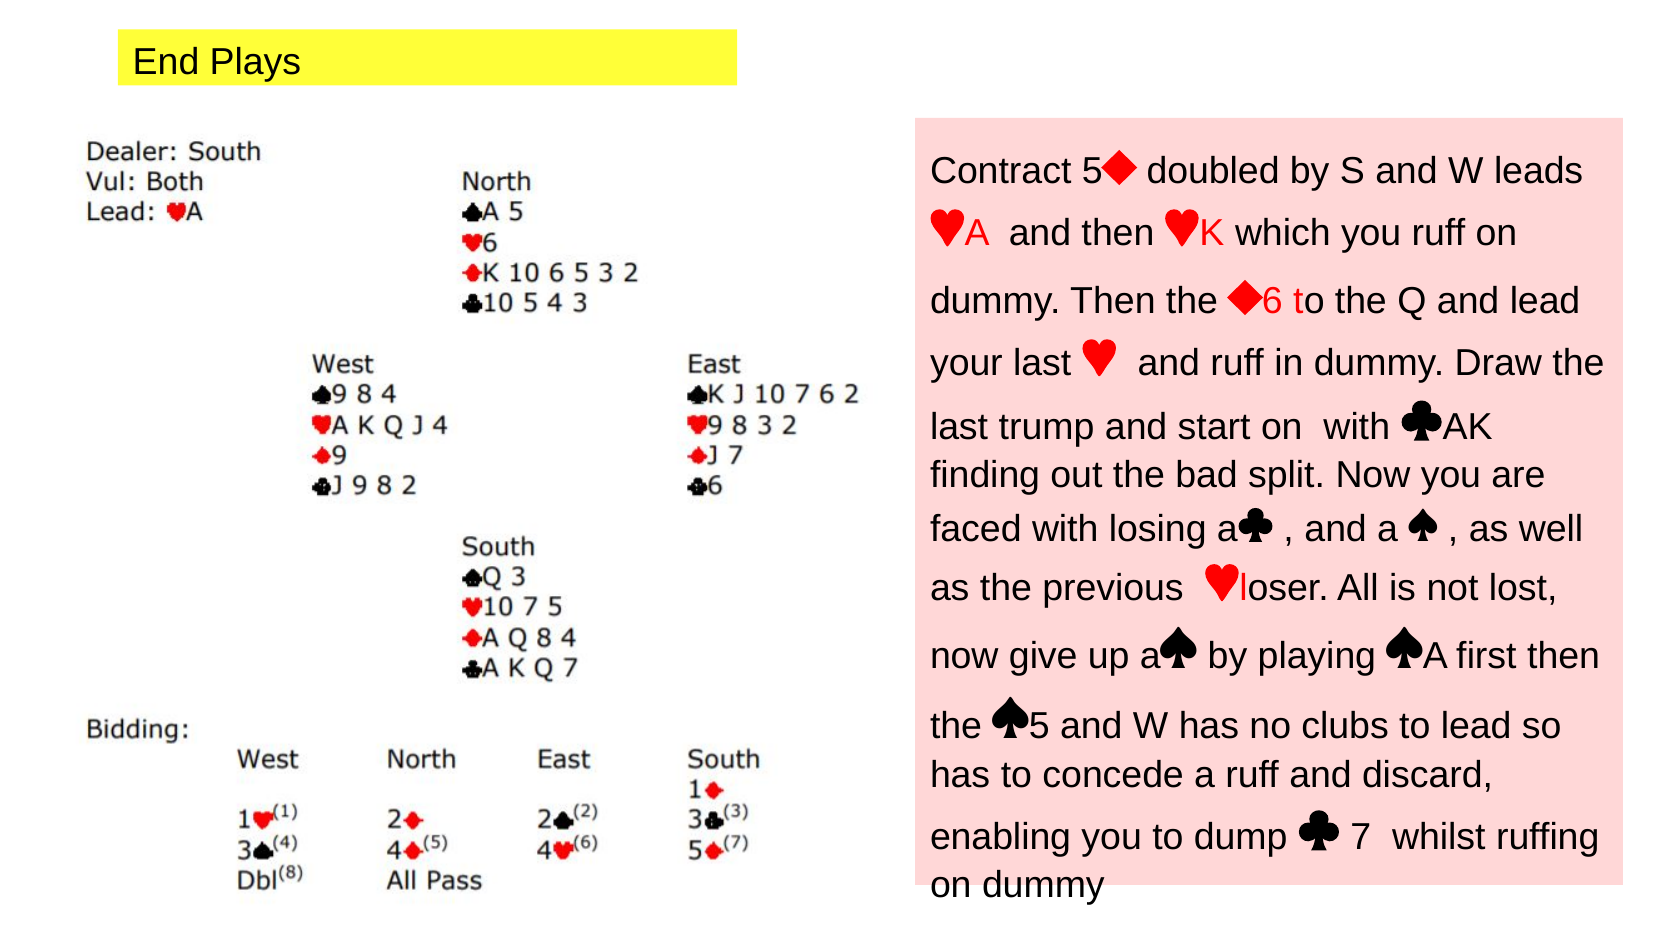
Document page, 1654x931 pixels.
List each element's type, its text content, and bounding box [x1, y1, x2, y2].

text_box End Plays [117, 29, 738, 86]
picture [37, 123, 915, 915]
text_box Contract 5 doubled by S and W leads A and then K which you ruff on dummy. Then the 6 to the Q and lead your last  and ruff in dummy. Draw the last trump and start on with AK finding out the bad split. Now you are faced with losing a , and a  , as well as the previous loser. All is not lost, now give up a by playing A first then the 5 and W has no clubs to lead so has to concede a ruff and discard, enabling you to dump  7 whilst ruffing on dummy [915, 117, 1623, 885]
